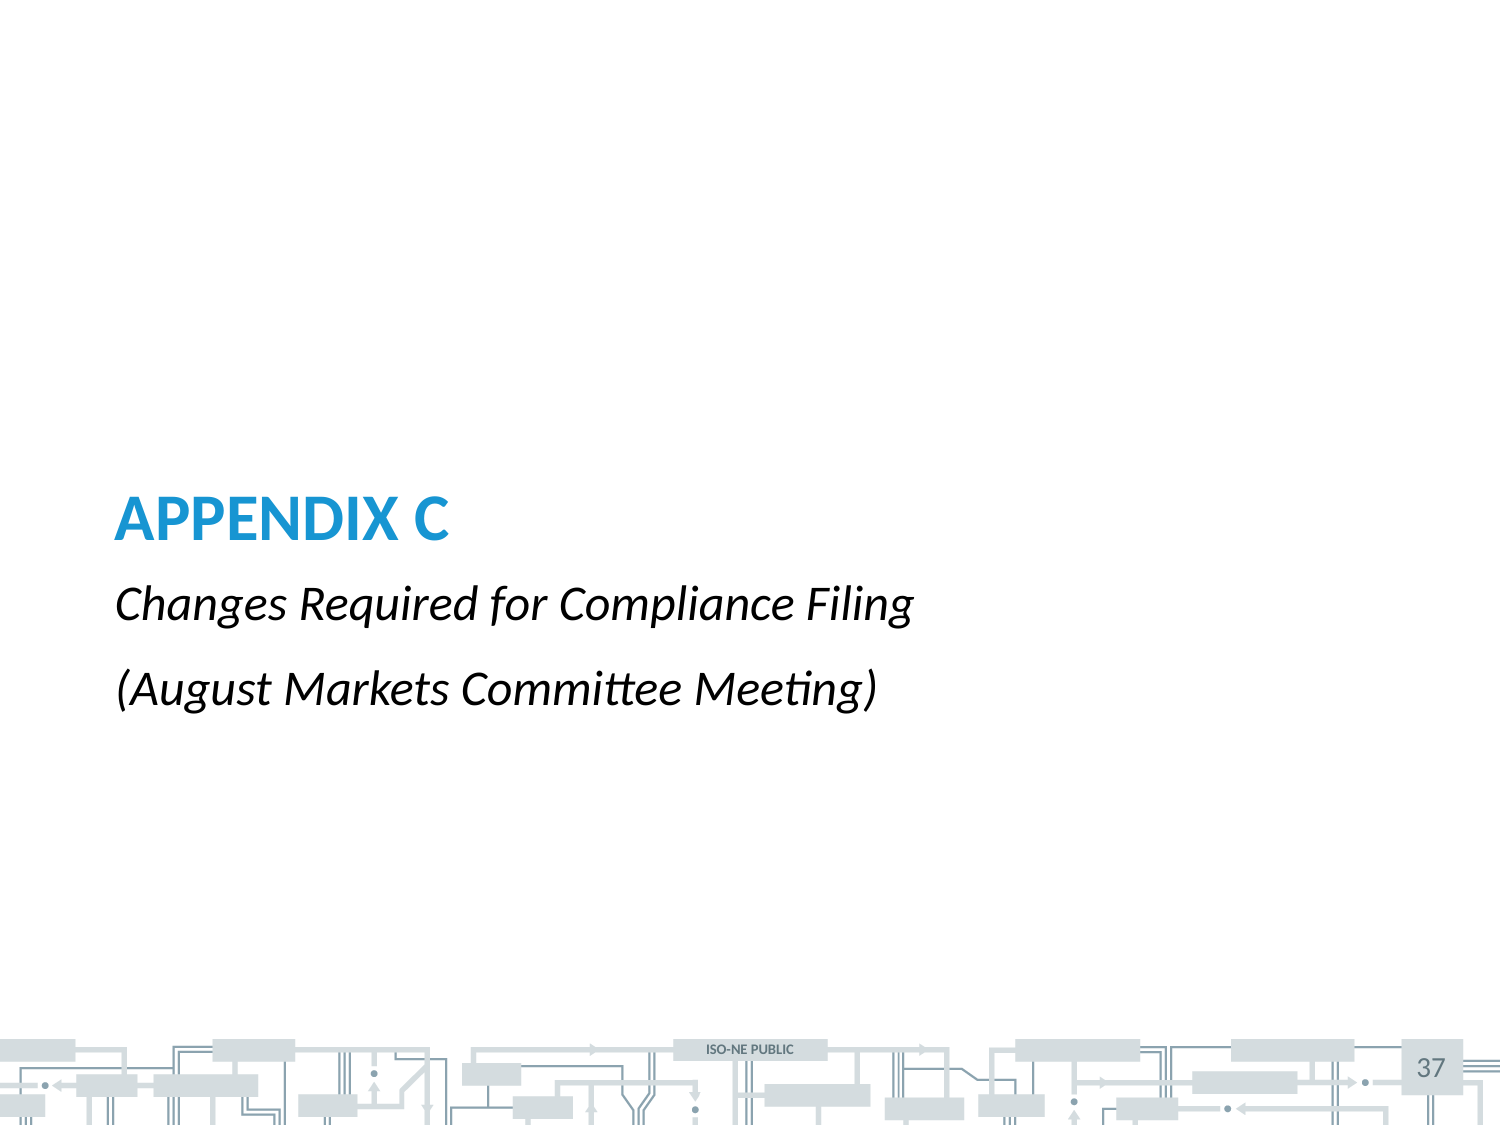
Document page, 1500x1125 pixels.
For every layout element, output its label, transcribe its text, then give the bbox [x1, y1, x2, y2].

title Appendix C [99, 337, 1375, 561]
slide_number 37 [1400, 1044, 1463, 1088]
picture [0, 1031, 1500, 1125]
list Changes Required for Compliance Filing (August Markets Committee Meeting) [99, 562, 1375, 809]
